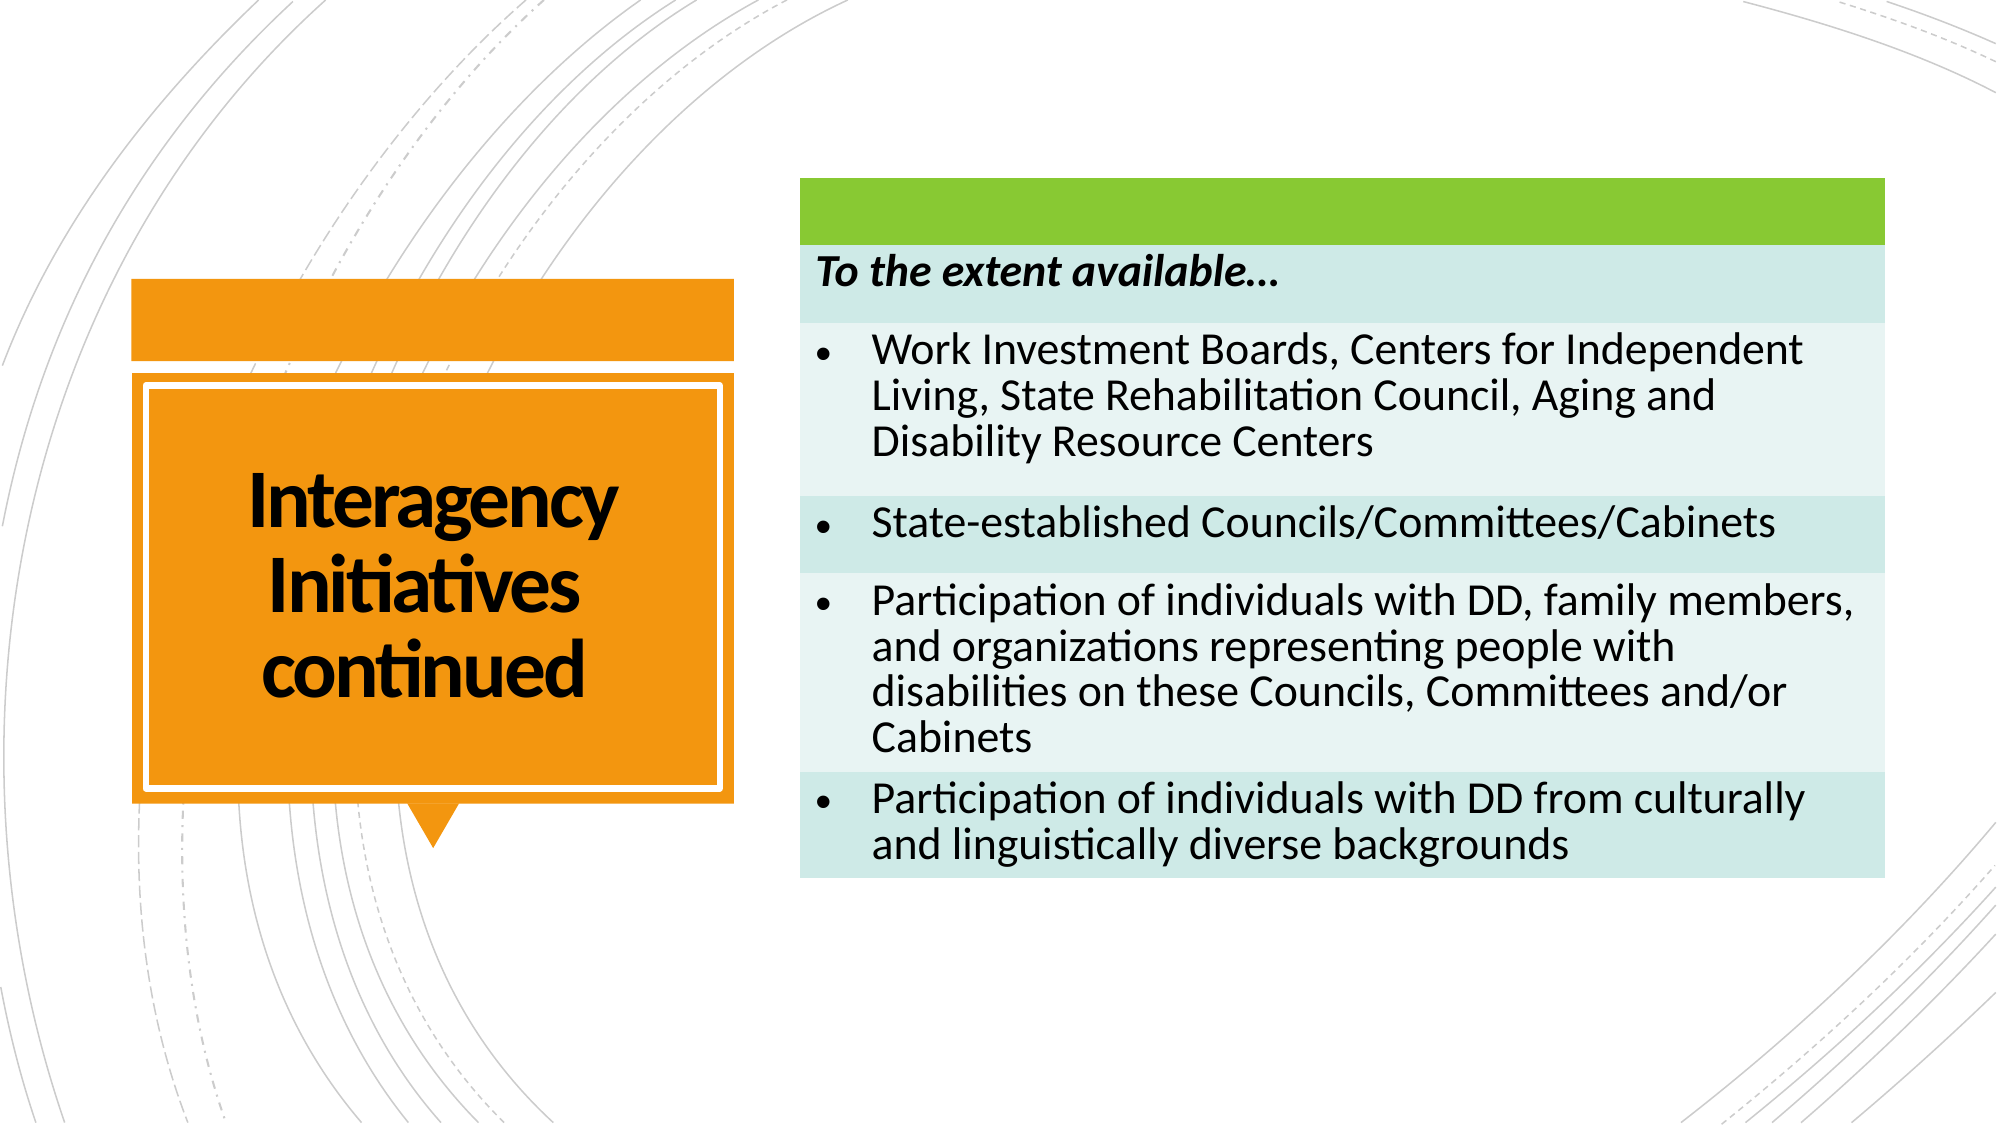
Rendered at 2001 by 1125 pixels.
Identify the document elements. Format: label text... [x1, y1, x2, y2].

table_cell To the extent available… [800, 245, 1885, 323]
title Interagency Initiatives continued [145, 385, 720, 789]
table_cell State-established Councils/Committees/Cabinets [800, 496, 1885, 573]
table_header [800, 178, 1885, 245]
table_cell Work Investment Boards, Centers for Independent Living, State Rehabilitation Council, Aging and Disability Resource Centers [800, 323, 1885, 496]
table_cell Participation of individuals with DD from culturally and linguistically diverse backgrounds [800, 772, 1885, 878]
table_cell Participation of individuals with DD, family members, and organizations representing people with disabilities on these Councils, Committees and/or Cabinets [800, 573, 1885, 772]
